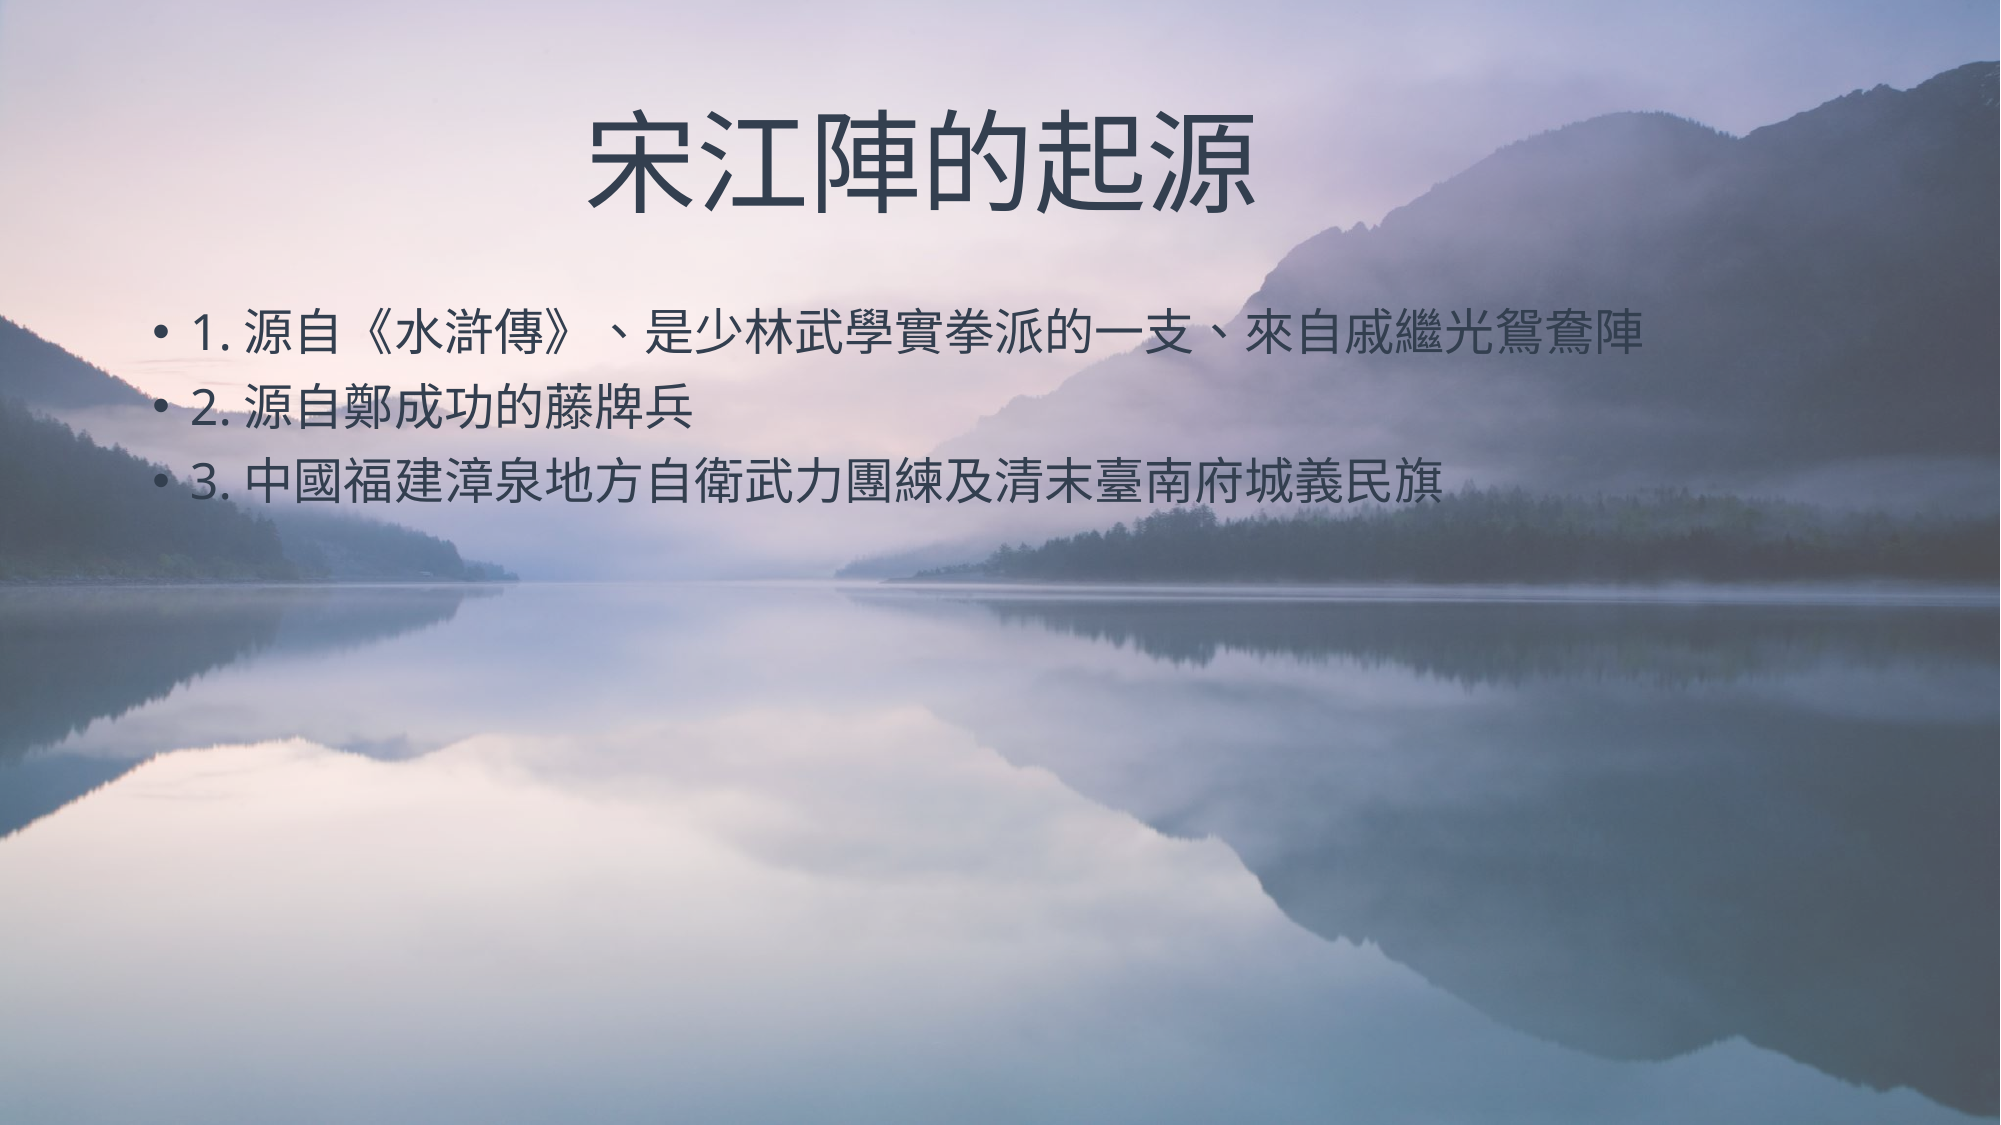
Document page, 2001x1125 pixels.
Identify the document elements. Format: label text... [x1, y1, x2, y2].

list 1.源自《水滸傳》、是少林武學實拳派的一支、來自戚繼光鴛鴦陣 2.源自鄭成功的藤牌兵 3.中國福建漳泉地方自衛武力團練及清末臺南府城義民旗 [137, 299, 1863, 1014]
title 宋江陣的起源 [289, 59, 1717, 278]
